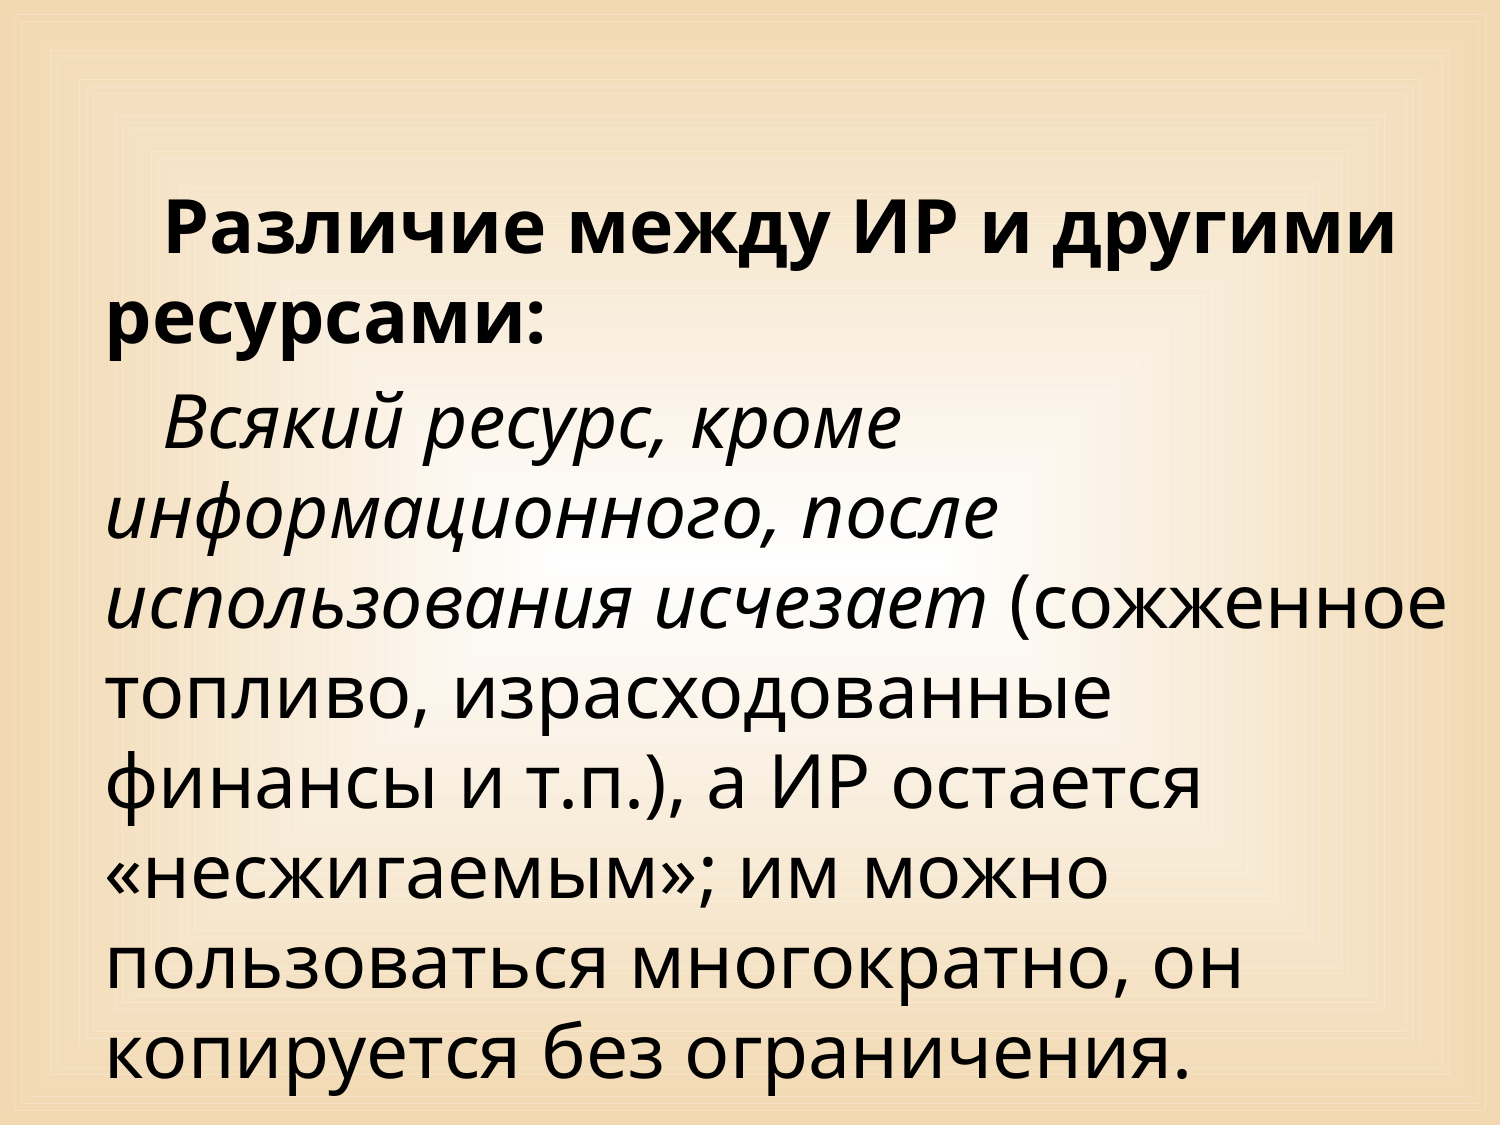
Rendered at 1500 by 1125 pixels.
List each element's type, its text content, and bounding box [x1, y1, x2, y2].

list Различие между ИР и другими ресурсами: Всякий ресурс, кроме информационного, после использования исчезает (сожженное топливо, израсходованные финансы и т.п.), а ИР остается «несжигаемым»; им можно пользоваться многократно, он копируется без ограничения. [74, 66, 1471, 1006]
